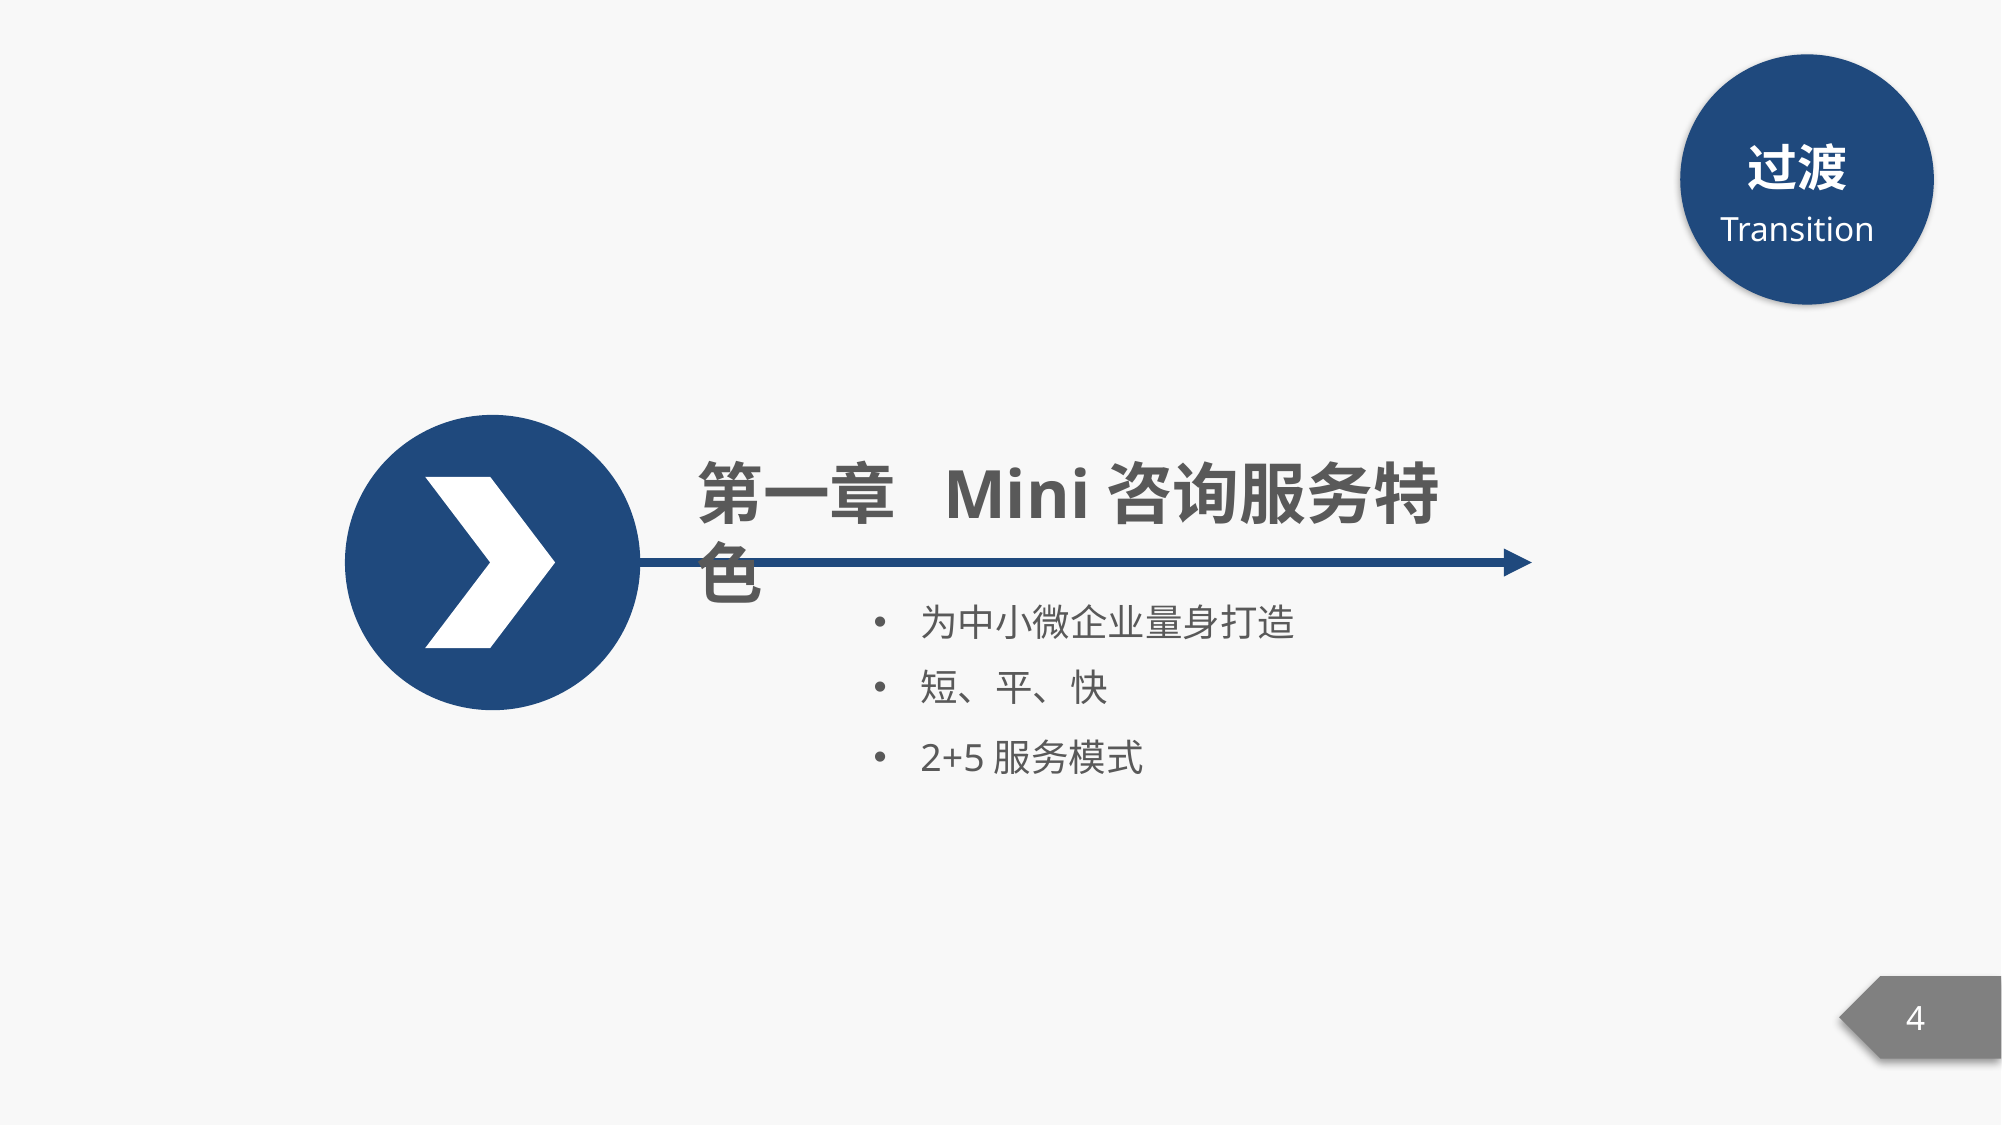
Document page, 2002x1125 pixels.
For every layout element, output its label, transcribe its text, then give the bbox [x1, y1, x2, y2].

text_box 第一章 Mini咨询服务特色 [681, 571, 1521, 619]
text_box 2+5服务模式 [858, 726, 1450, 787]
text_box 为中小微企业量身打造 [858, 619, 1450, 652]
text_box 第一章 Mini咨询服务特色 [681, 444, 1521, 561]
text_box 短、平、快 [858, 656, 1450, 716]
text_box [423, 474, 557, 651]
text_box [342, 412, 643, 713]
